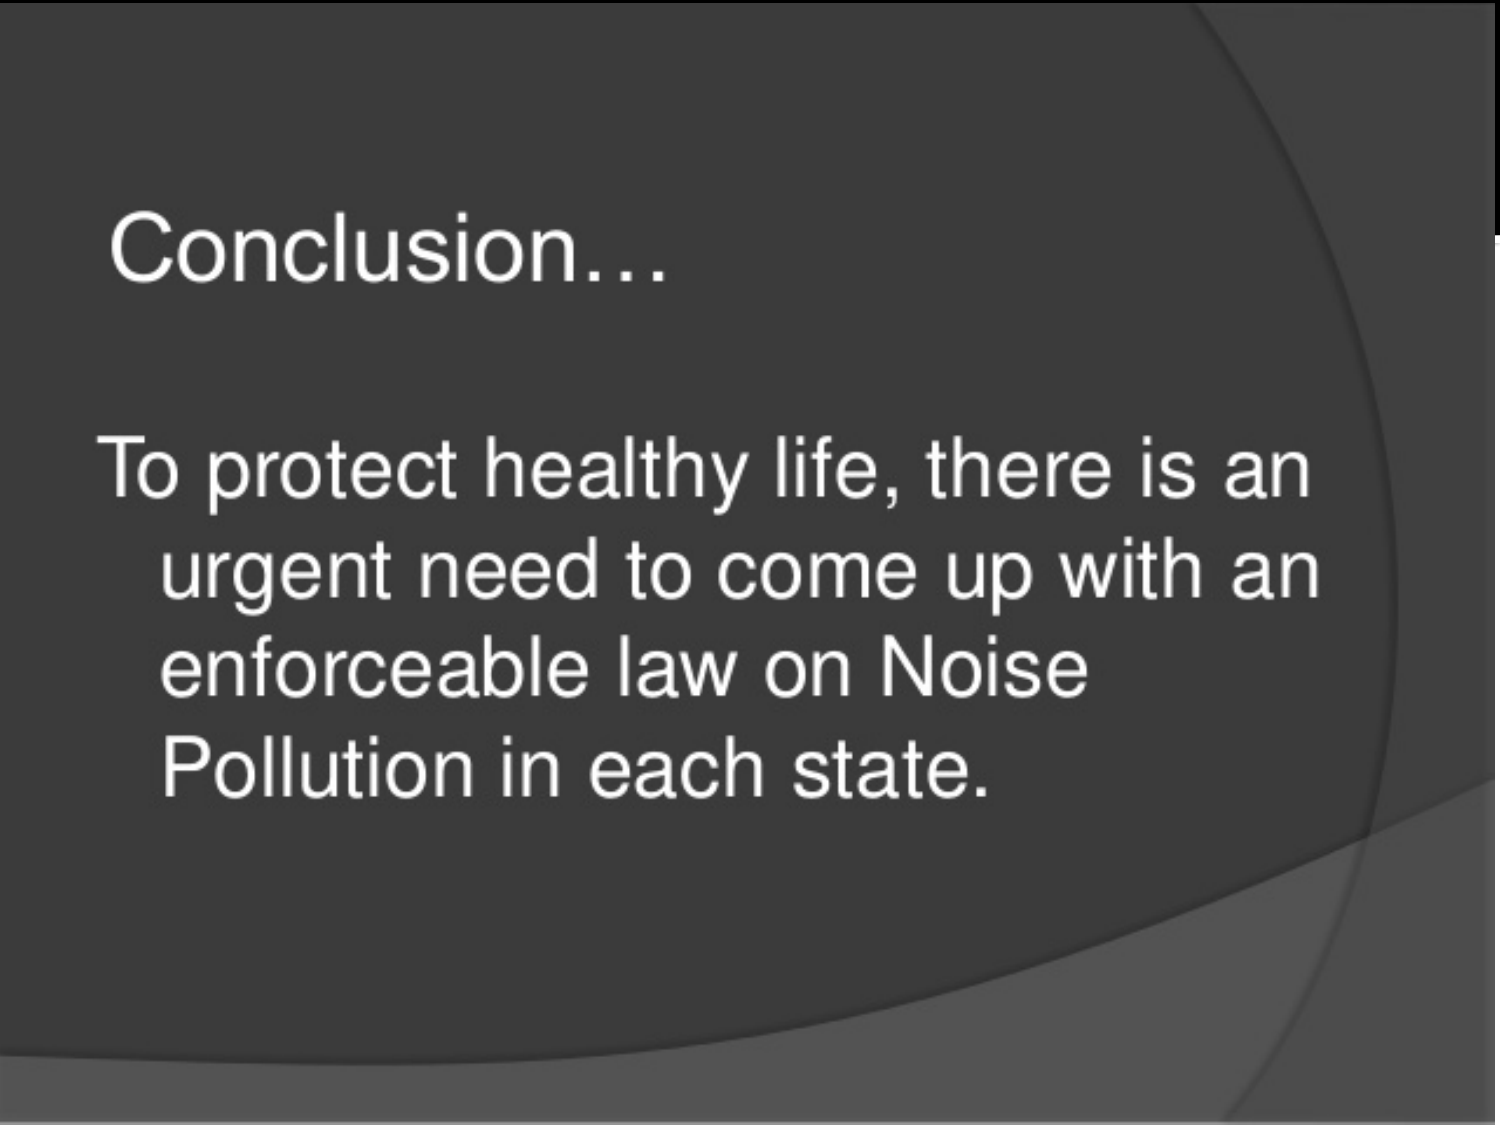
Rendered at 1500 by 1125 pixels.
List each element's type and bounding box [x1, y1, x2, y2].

list [0, 3, 1495, 1125]
